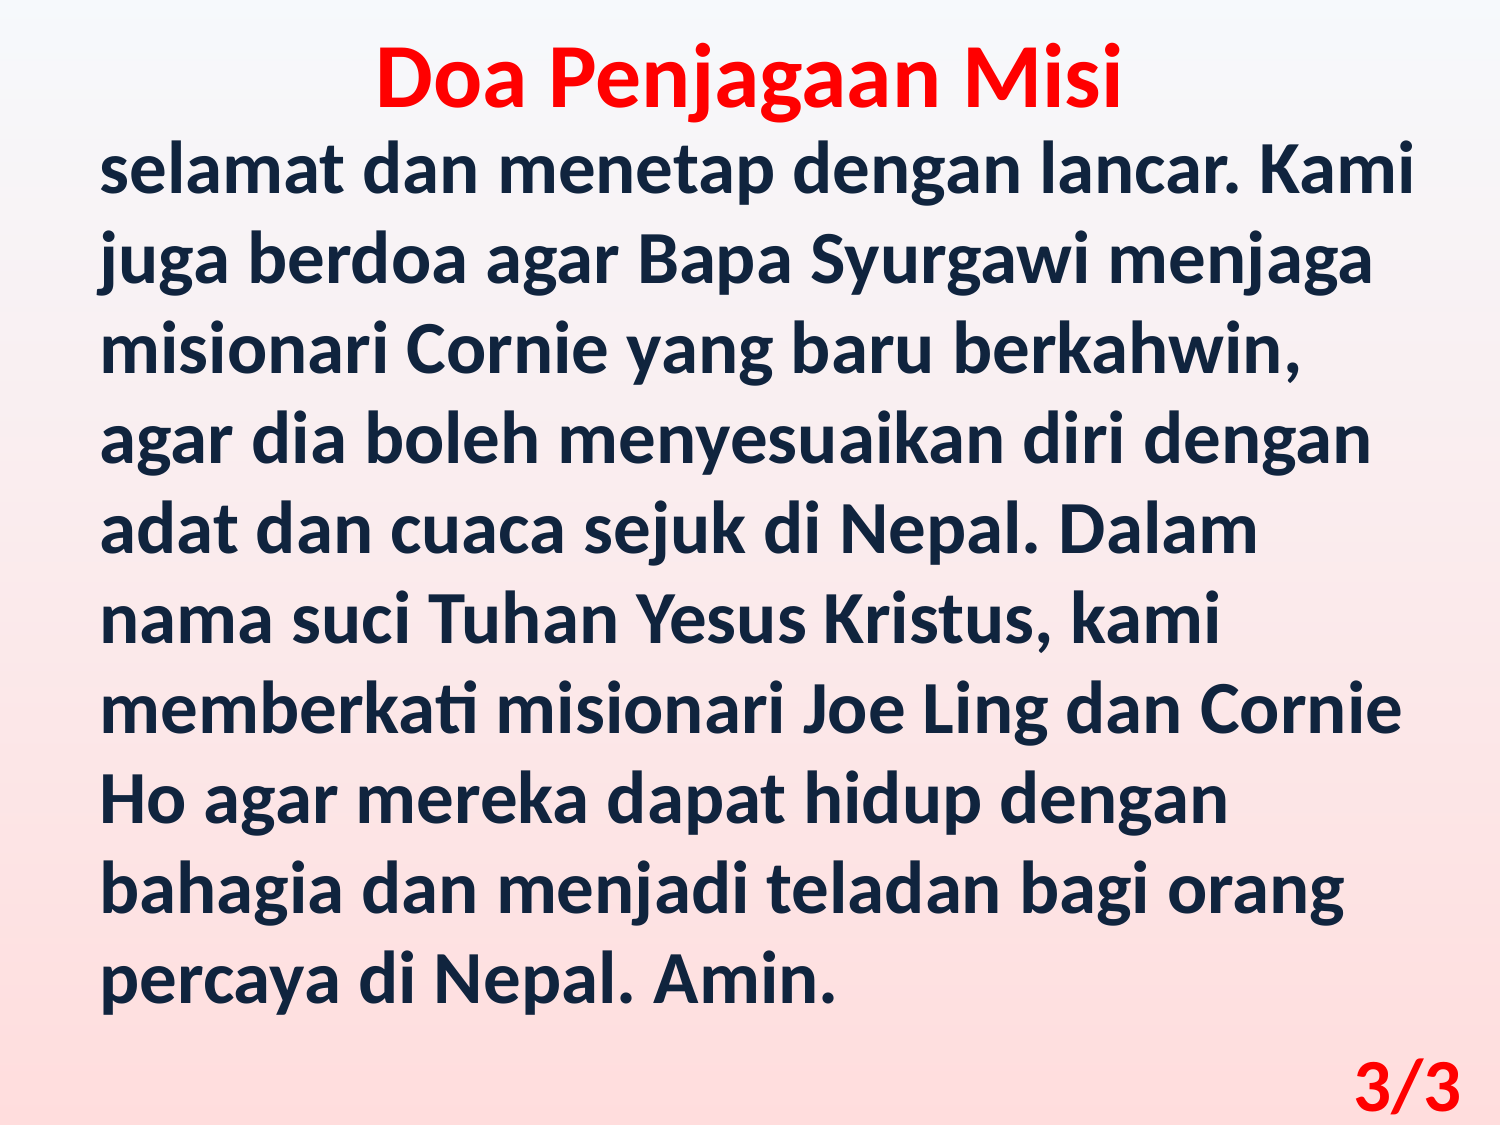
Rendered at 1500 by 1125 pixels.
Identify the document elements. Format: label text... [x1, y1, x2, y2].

text_box Doa Penjagaan Misi [0, 8, 1500, 134]
text_box 3/3 [1339, 1028, 1495, 1125]
list selamat dan menetap dengan lancar. Kami juga berdoa agar Bapa Syurgawi menjaga misionari Cornie yang baru berkahwin, agar dia boleh menyesuaikan diri dengan adat dan cuaca sejuk di Nepal. Dalam nama suci Tuhan Yesus Kristus, kami memberkati misionari Joe Ling dan Cornie Ho agar mereka dapat hidup dengan bahagia dan menjadi teladan bagi orang percaya di Nepal. Amin. [84, 134, 1461, 1012]
